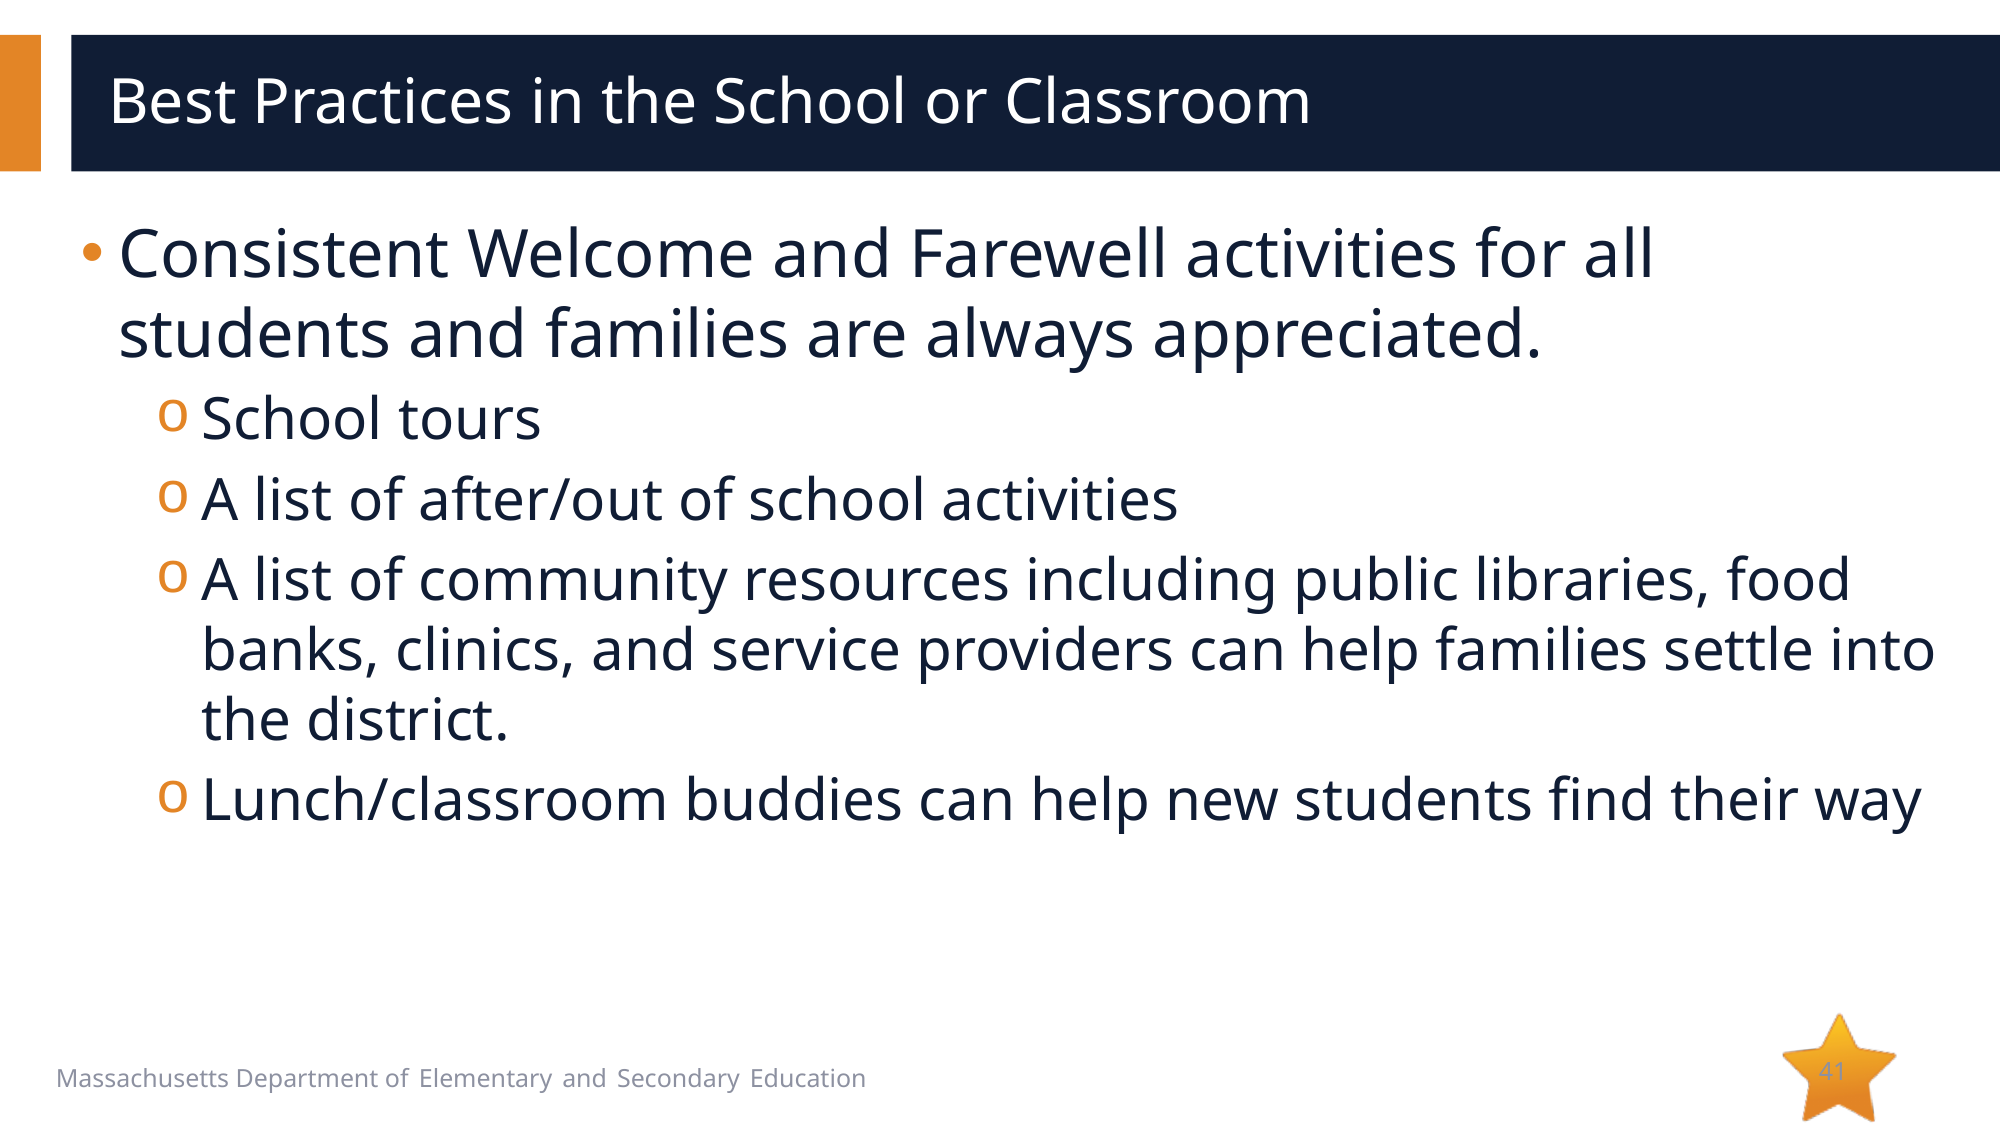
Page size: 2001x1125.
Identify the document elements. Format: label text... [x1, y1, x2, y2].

picture [1775, 1031, 1909, 1125]
slide_number 41 [1412, 1042, 1863, 1103]
title Best Practices in the School or Classroom [93, 47, 1959, 159]
list Consistent Welcome and Farewell activities for all students and families are always appreciated. School tours A list of after/out of school activities A list of community resources including public libraries, food banks, clinics, and service providers can help families settle into the district. Lunch/classroom buddies can help new students find their way [65, 203, 1959, 1031]
